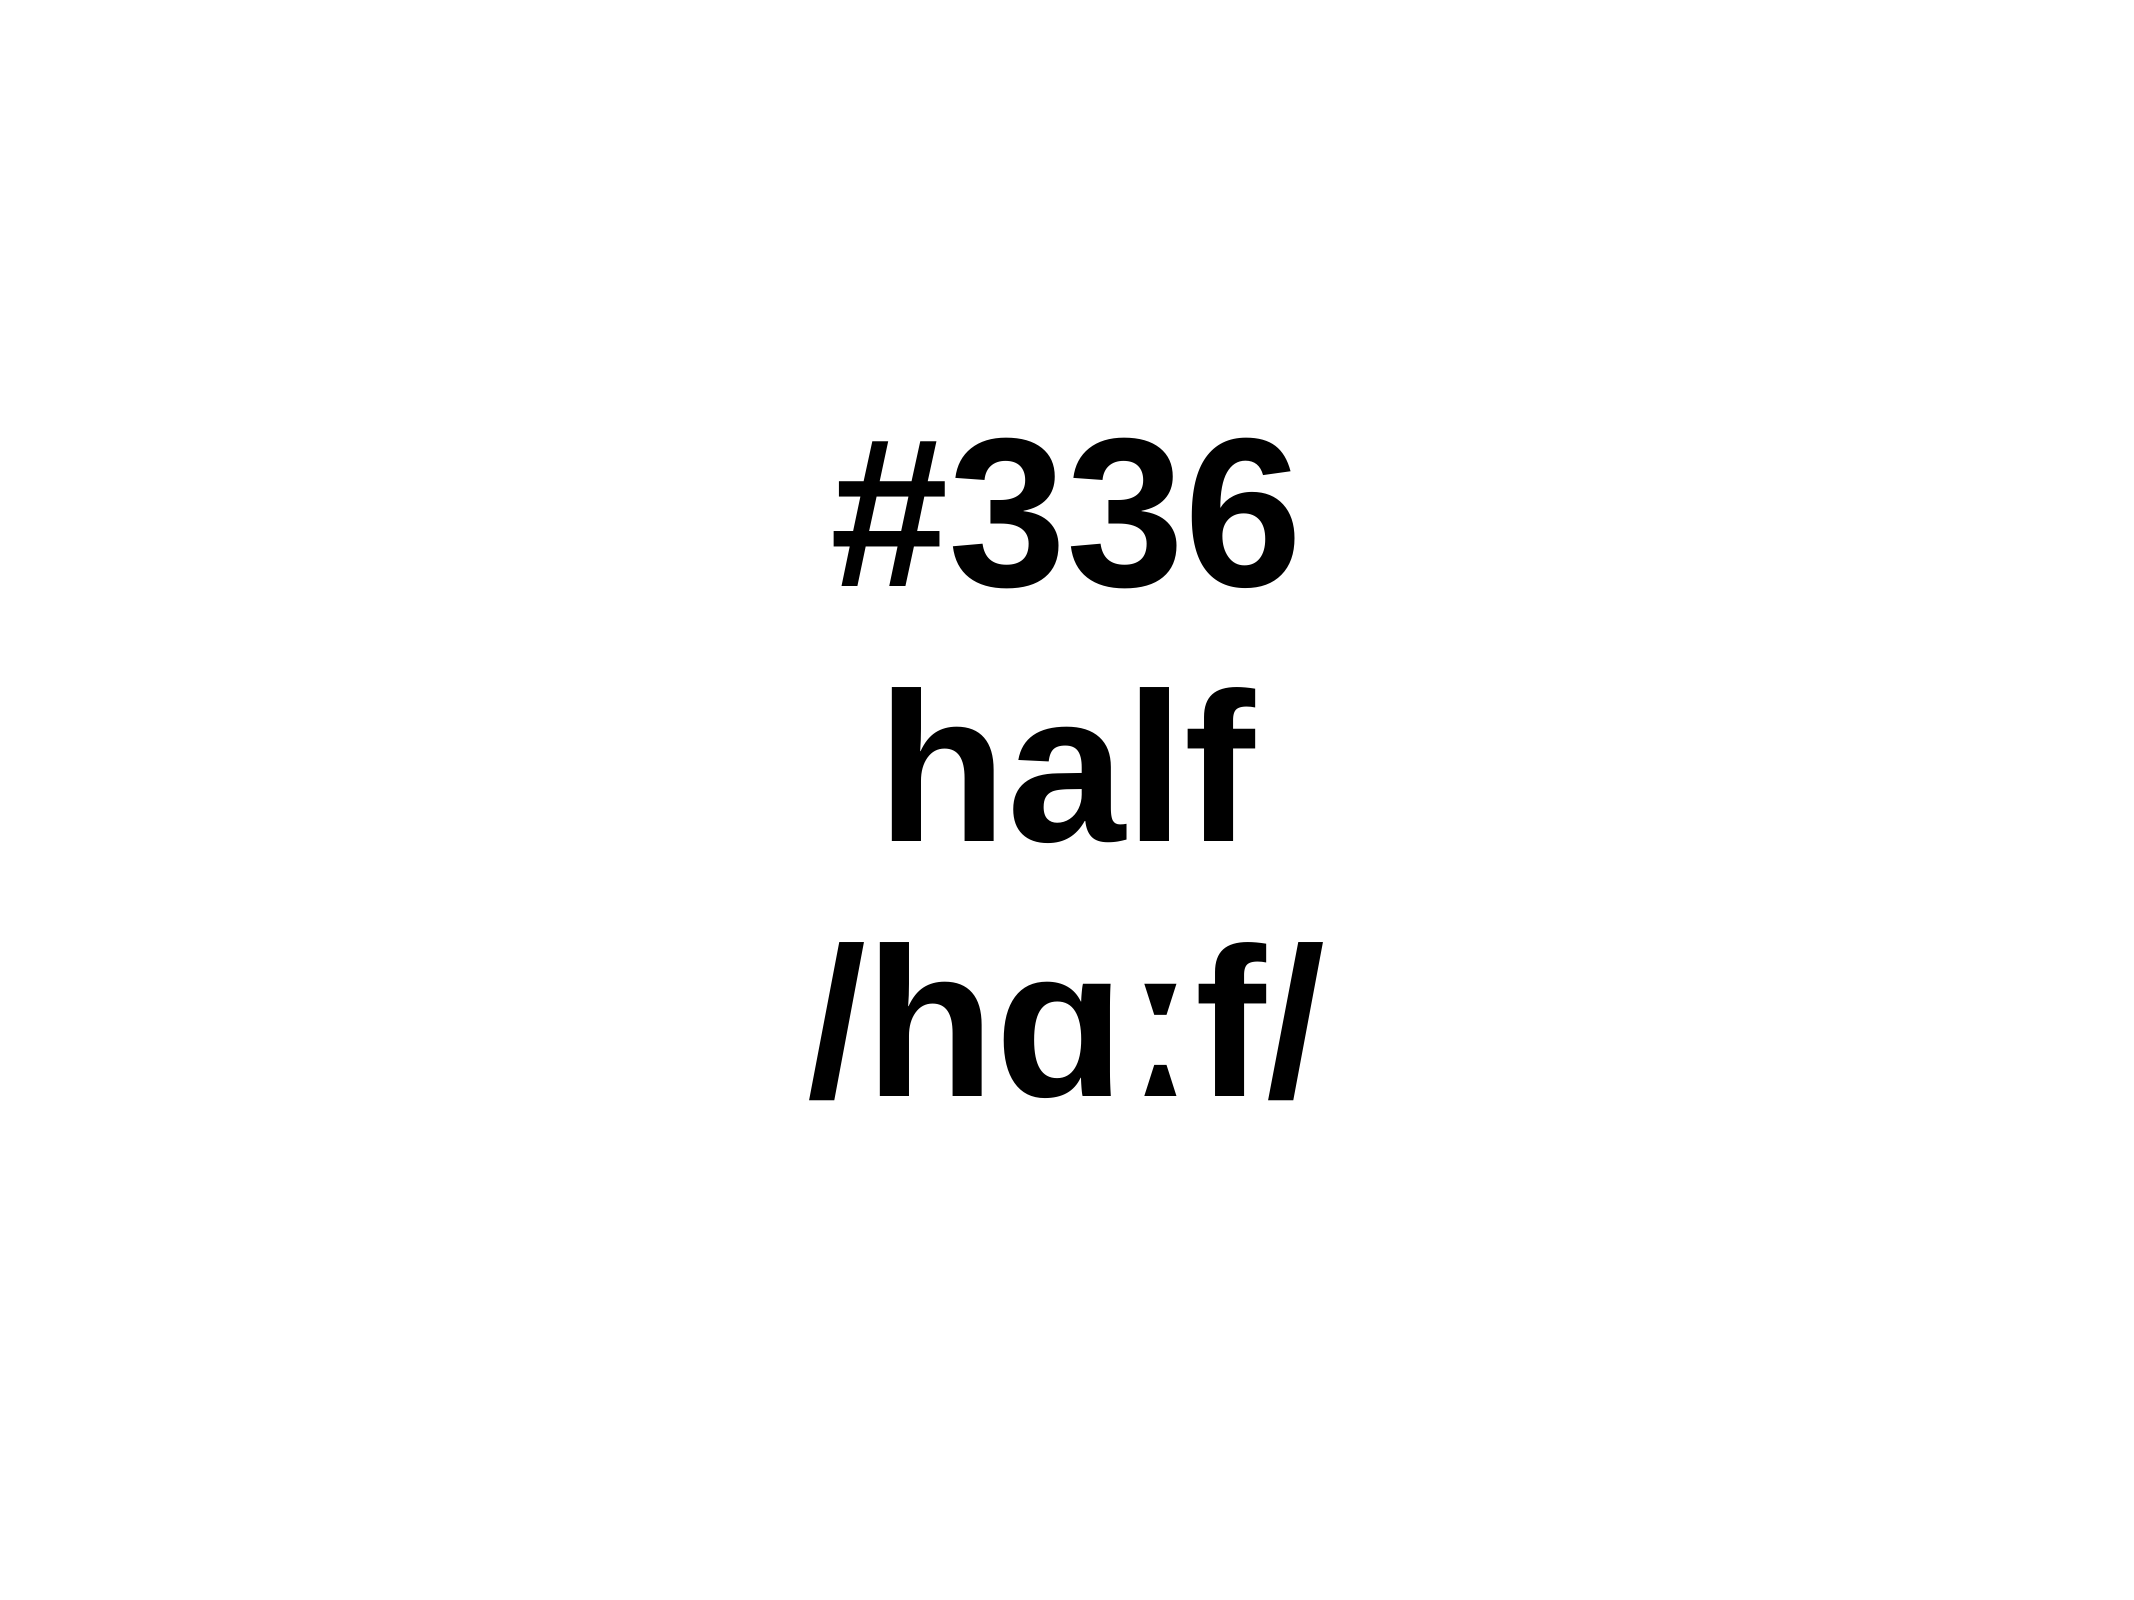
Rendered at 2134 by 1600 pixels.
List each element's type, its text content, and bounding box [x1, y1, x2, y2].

list #336 half /hɑːf/ [207, 366, 1926, 1147]
